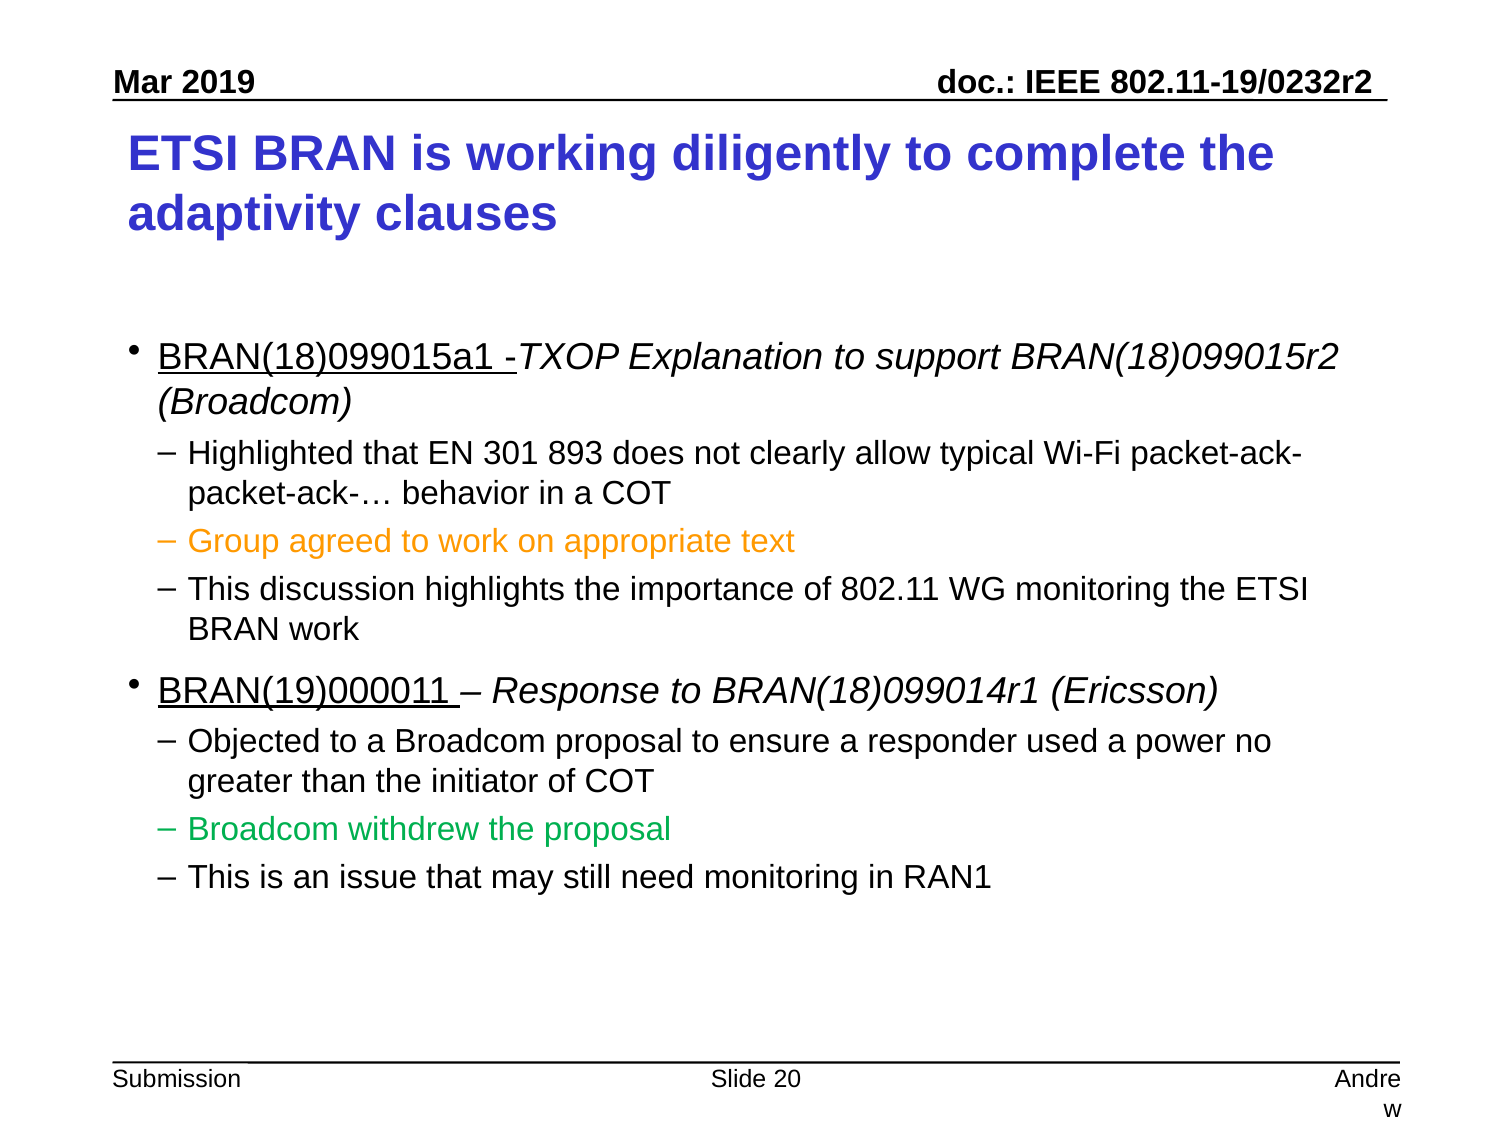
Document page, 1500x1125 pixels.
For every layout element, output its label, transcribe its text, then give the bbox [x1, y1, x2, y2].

slide_number Slide 20 [709, 1061, 803, 1093]
title ETSI BRAN is working diligently to complete the adaptivity clauses [112, 112, 1388, 288]
footer Andrew Myles, Cisco [1320, 1061, 1402, 1093]
list BRAN(18)099015a1 -TXOP Explanation to support BRAN(18)099015r2 (Broadcom) Highlighted that EN 301 893 does not clearly allow typical Wi-Fi packet-ack-packet-ack-… behavior in a COT Group agreed to work on appropriate text This discussion highlights the importance of 802.11 WG monitoring the ETSI BRAN work BRAN(19)000011 – Response to BRAN(18)099014r1 (Ericsson) Objected to a Broadcom proposal to ensure a responder used a power no greater than the initiator of COT Broadcom withdrew the proposal This is an issue that may still need monitoring in RAN1 [112, 324, 1388, 1000]
